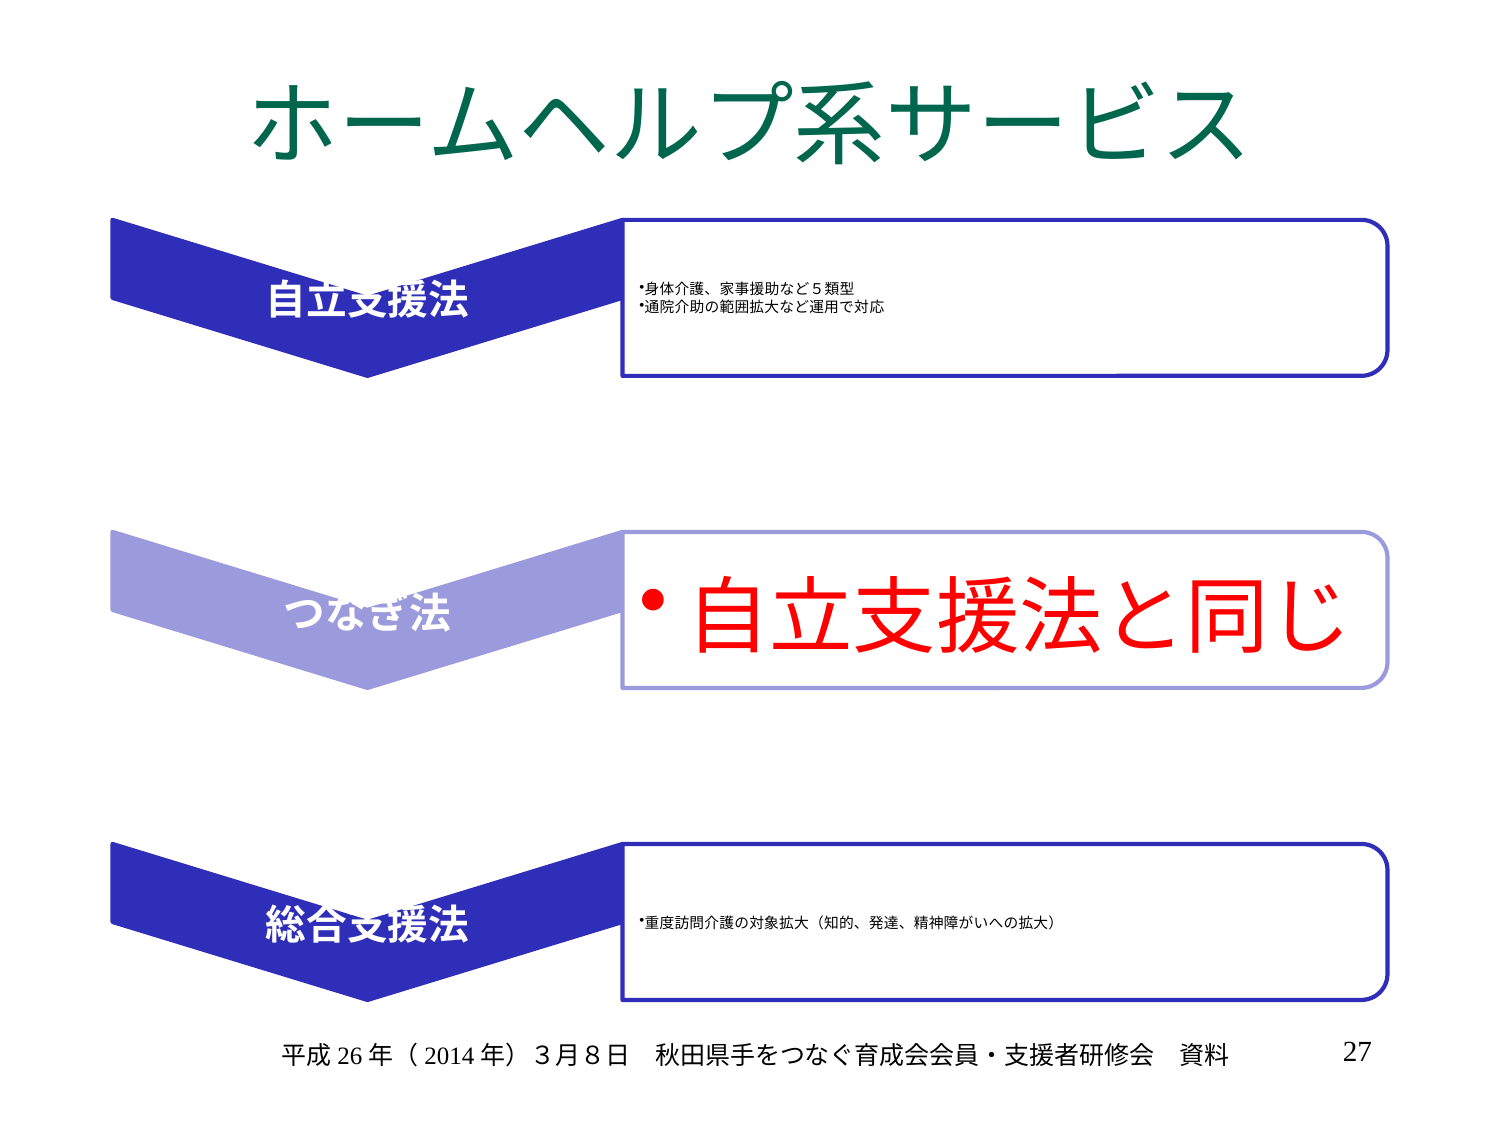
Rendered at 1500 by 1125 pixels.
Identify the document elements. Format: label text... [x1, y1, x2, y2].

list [112, 219, 1388, 1001]
title ホームヘルプ系サービス [111, 42, 1388, 199]
slide_number 27 [1074, 1024, 1388, 1101]
